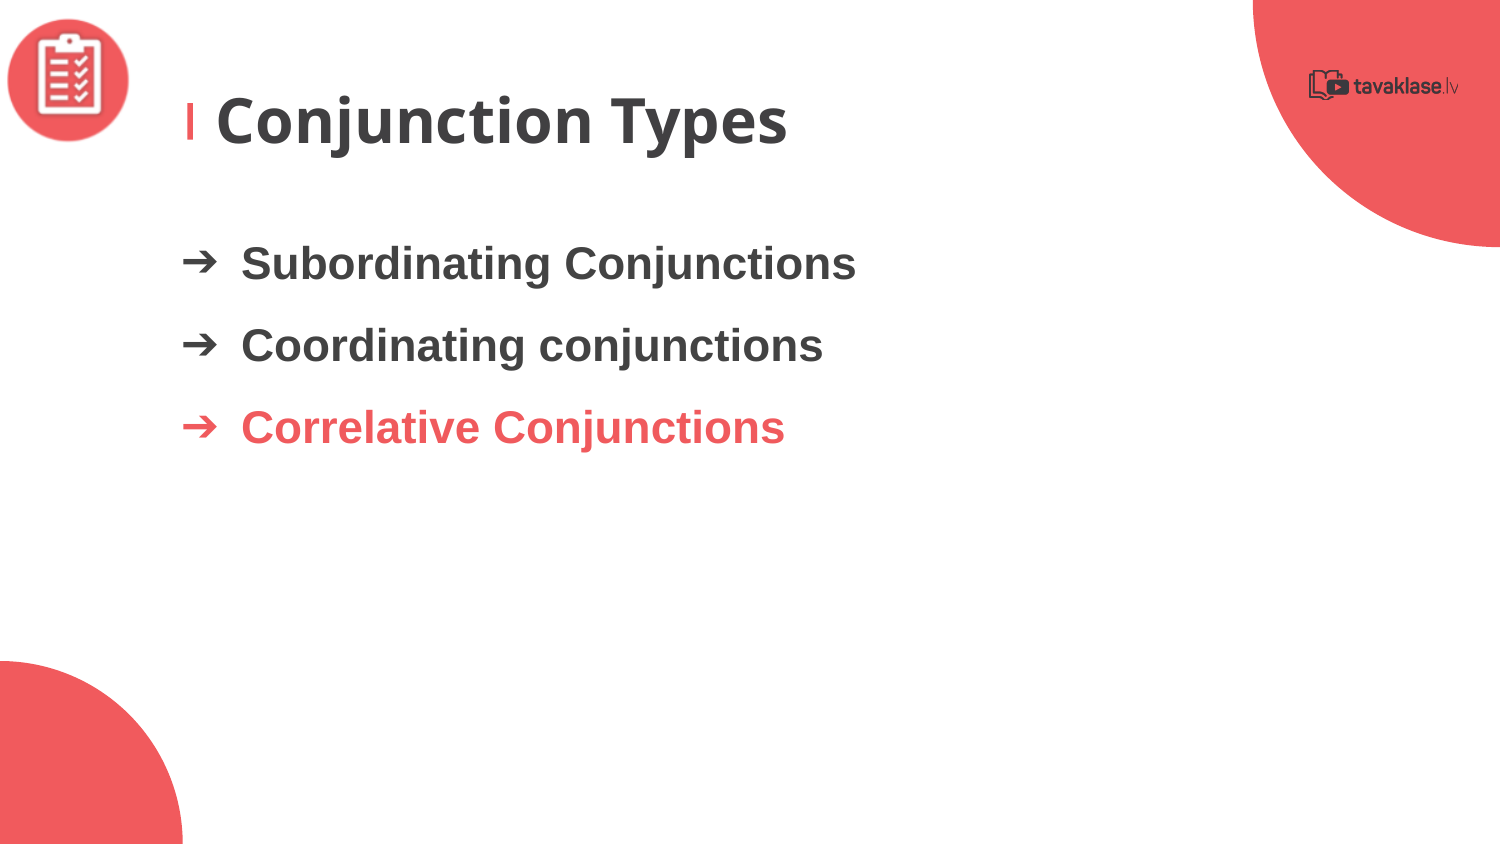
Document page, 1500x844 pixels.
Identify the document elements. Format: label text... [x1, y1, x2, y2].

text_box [187, 102, 1313, 144]
picture [1309, 70, 1458, 100]
text_box Subordinating Conjunctions Coordinating conjunctions Correlative Conjunctions [163, 202, 1337, 511]
picture [0, 0, 142, 151]
